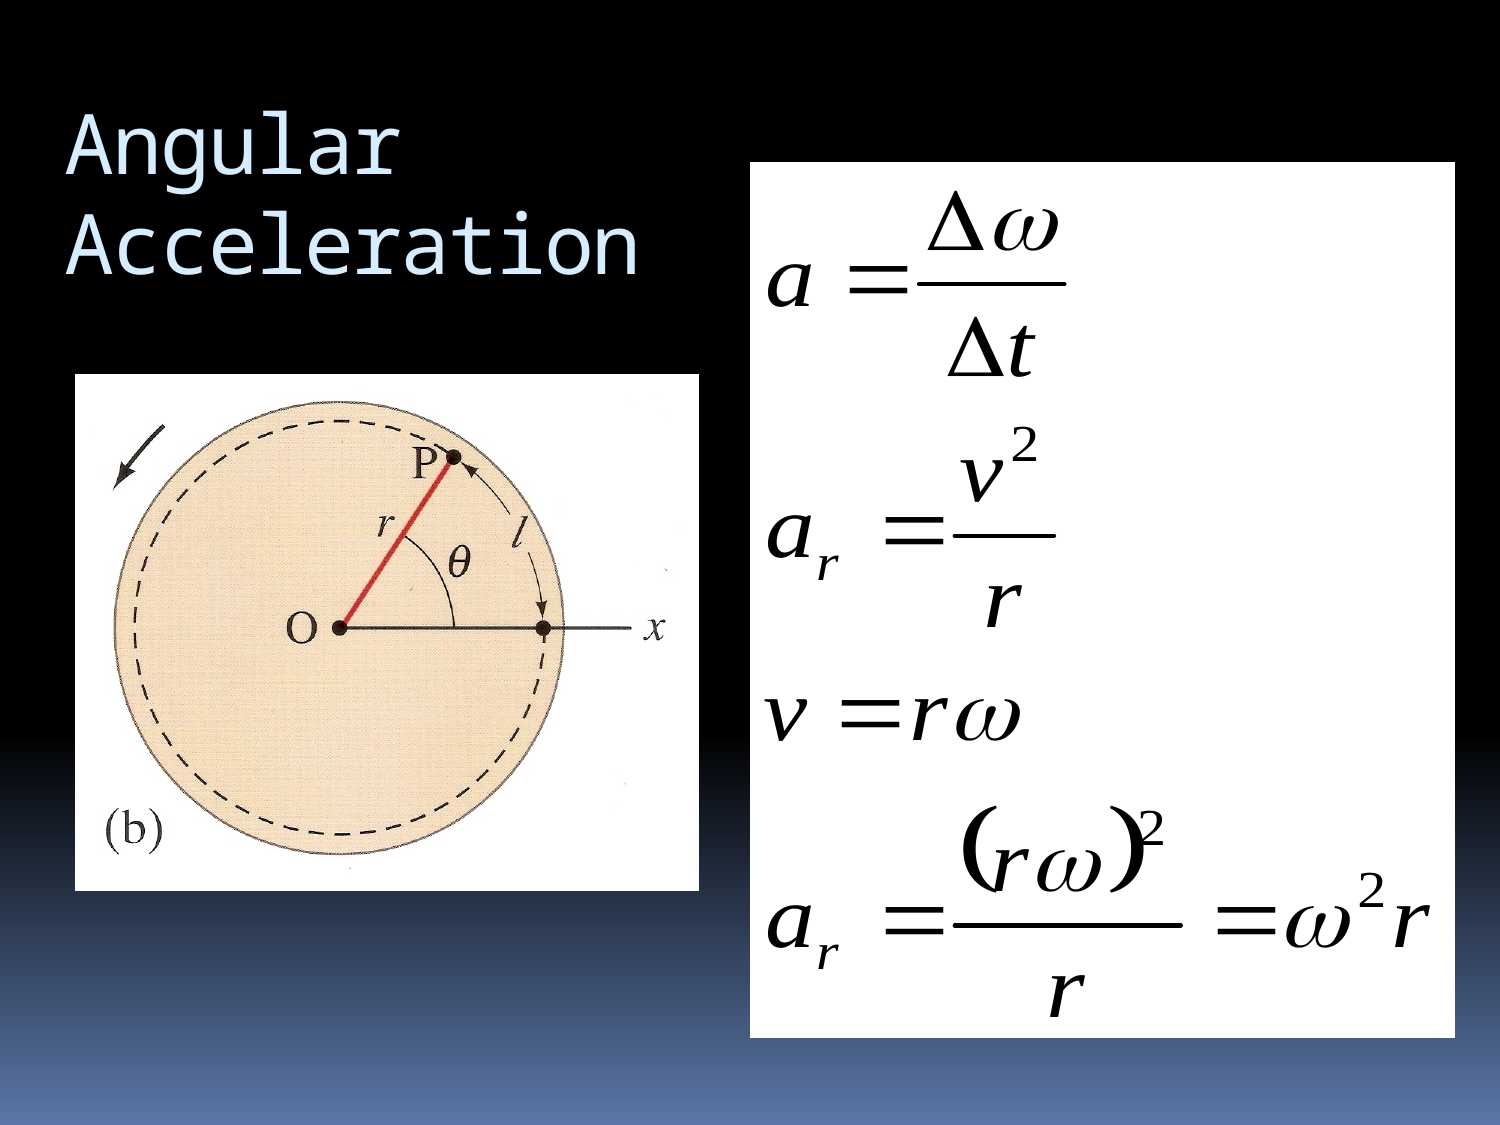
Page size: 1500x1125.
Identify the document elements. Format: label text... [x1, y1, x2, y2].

picture [74, 374, 700, 891]
title Angular Acceleration [50, 83, 1425, 234]
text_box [749, 161, 1456, 1039]
